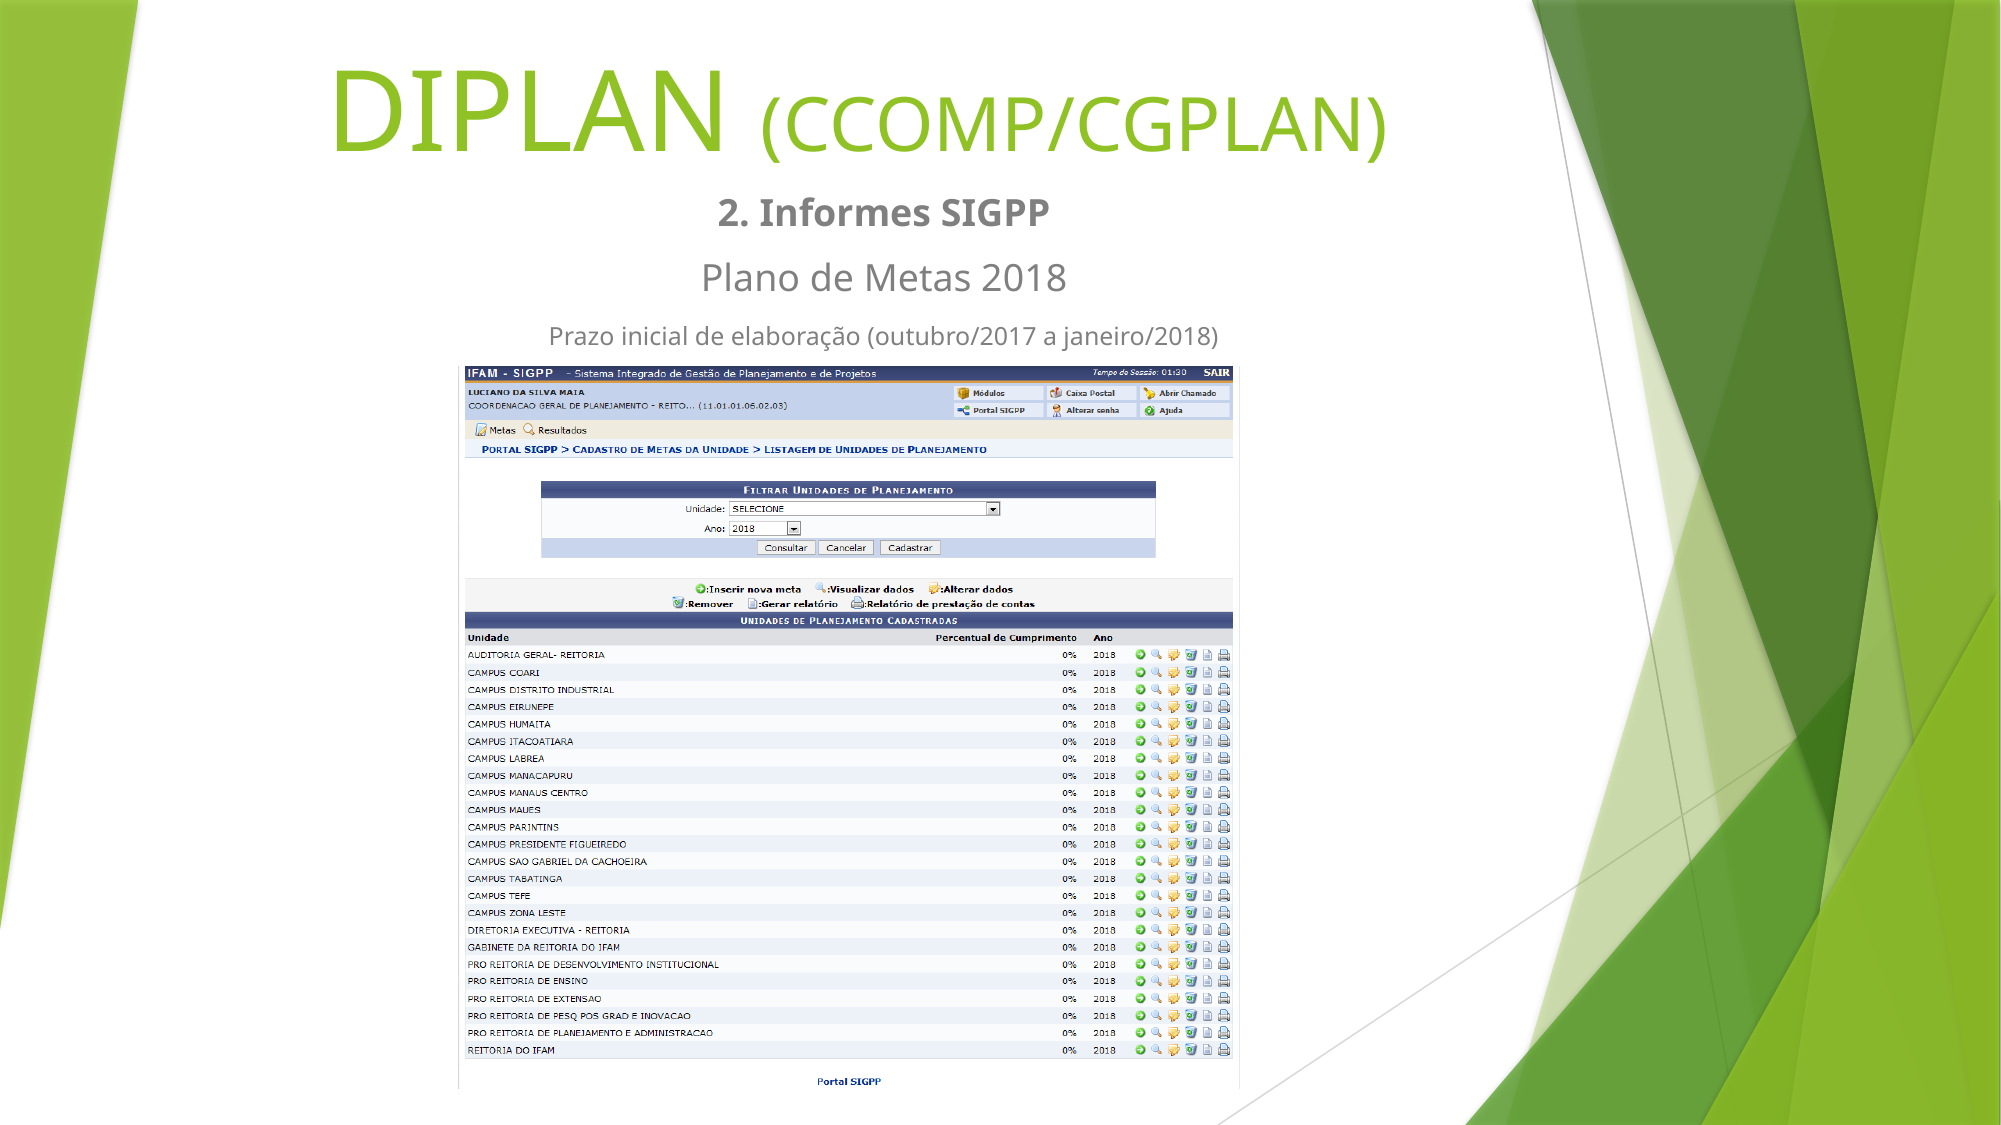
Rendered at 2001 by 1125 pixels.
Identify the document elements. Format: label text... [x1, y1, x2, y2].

title DIPLAN (CCOMP/CGPLAN) [220, 59, 1495, 182]
picture [458, 365, 1240, 1090]
subtitle 2. Informes SIGPP Plano de Metas 2018 Prazo inicial de elaboração (outubro/2017 a janeiro/2018) [247, 181, 1522, 1102]
